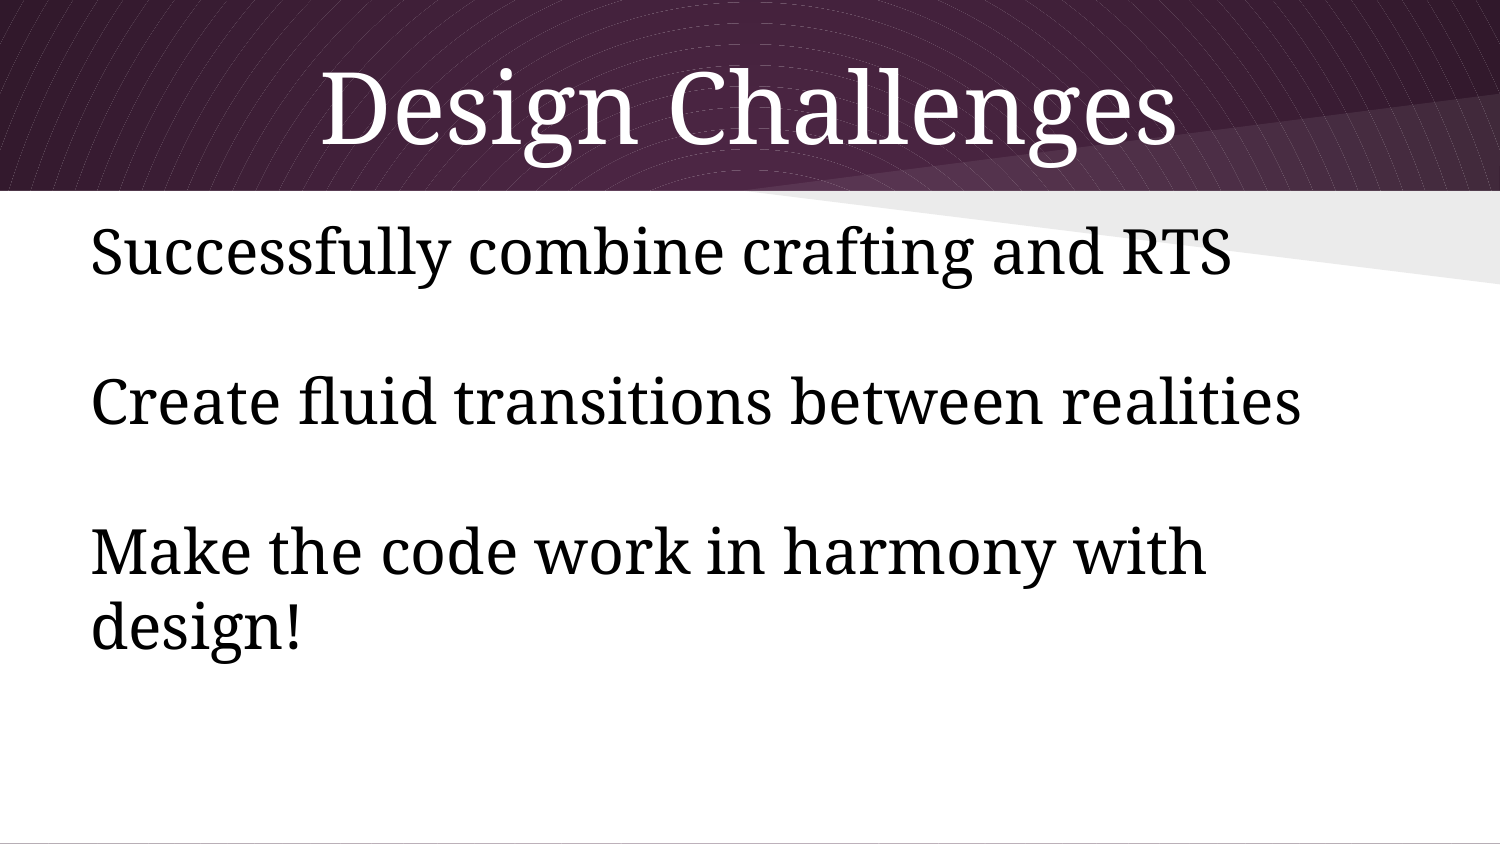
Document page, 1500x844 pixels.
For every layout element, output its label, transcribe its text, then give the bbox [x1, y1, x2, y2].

list Successfully combine crafting and RTS Create fluid transitions between realities Make the code work in harmony with design! [75, 196, 1425, 808]
title Design Challenges [75, 33, 1425, 175]
